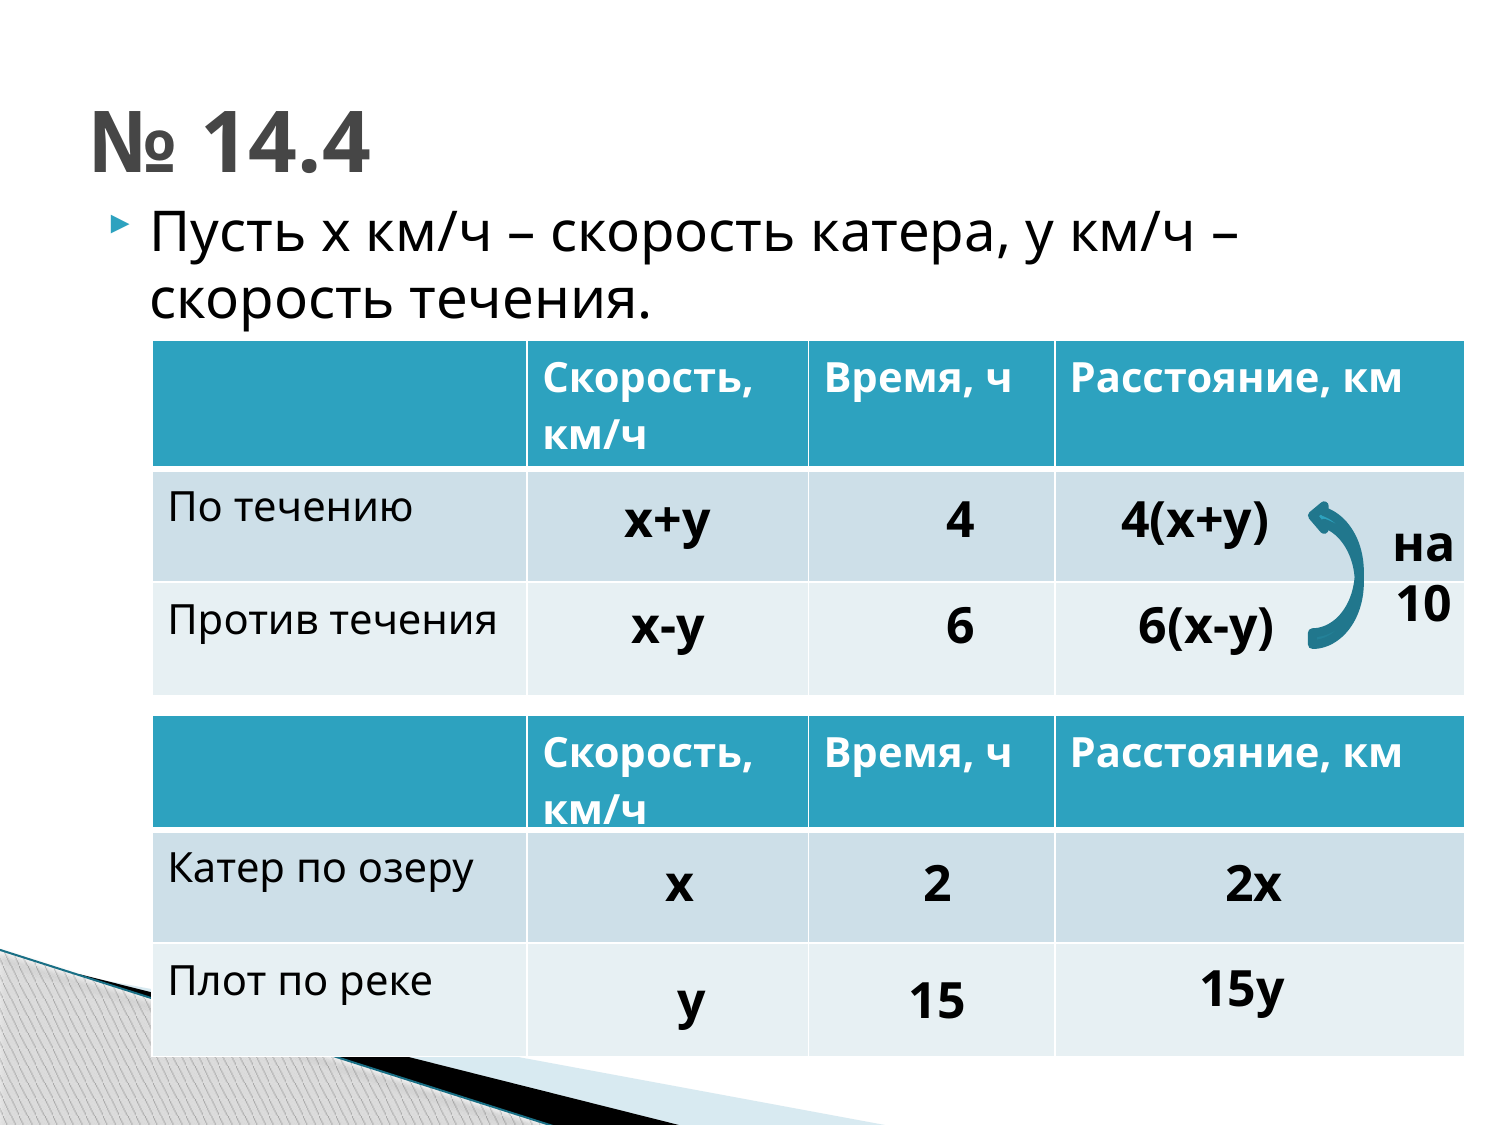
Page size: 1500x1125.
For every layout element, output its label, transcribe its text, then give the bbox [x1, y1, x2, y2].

text_box 6(х-у) [1089, 585, 1325, 661]
table_header Время, ч [809, 341, 1054, 466]
table_header Расстояние, км [1056, 341, 1464, 466]
table_cell [528, 583, 808, 695]
table_cell [1056, 944, 1464, 1056]
text_box х [562, 843, 797, 919]
table_cell [1056, 833, 1464, 942]
text_box х+у [550, 480, 786, 556]
table_cell [809, 583, 1054, 695]
list Пусть х км/ч – скорость катера, у км/ч – скорость течения. [75, 233, 1425, 340]
text_box 15 [820, 960, 1055, 1036]
table_cell [1056, 472, 1464, 581]
text_box 6 [843, 585, 1079, 661]
table_cell Катер по озеру [153, 833, 526, 942]
title № 14.4 [75, 45, 1425, 233]
table_cell [809, 944, 1054, 1056]
table_cell Плот по реке [153, 944, 526, 1056]
table_header Скорость, км/ч [528, 716, 808, 827]
text_box 4(х+у) [1078, 480, 1313, 556]
table_cell [528, 944, 808, 1056]
table_header [153, 341, 526, 466]
text_box 2 [820, 843, 1055, 919]
table_header Время, ч [809, 716, 1054, 827]
table_cell [809, 472, 1054, 581]
text_box 2х [1136, 843, 1372, 919]
table_header [153, 716, 526, 827]
table_cell [528, 472, 808, 581]
table_header Скорость, км/ч [528, 341, 808, 466]
table_cell По течению [153, 472, 526, 581]
text_box 4 [843, 480, 1078, 556]
table_cell [809, 833, 1054, 942]
table_cell Против течения [153, 583, 526, 695]
table_cell [1056, 583, 1464, 695]
text_box х-у [550, 585, 786, 661]
text_box 15у [1125, 949, 1360, 1024]
text_box у [574, 960, 809, 1036]
text_box на 10 [1371, 503, 1477, 639]
table_cell [528, 833, 808, 942]
table_header Расстояние, км [1056, 716, 1464, 827]
text_box [1307, 501, 1364, 649]
